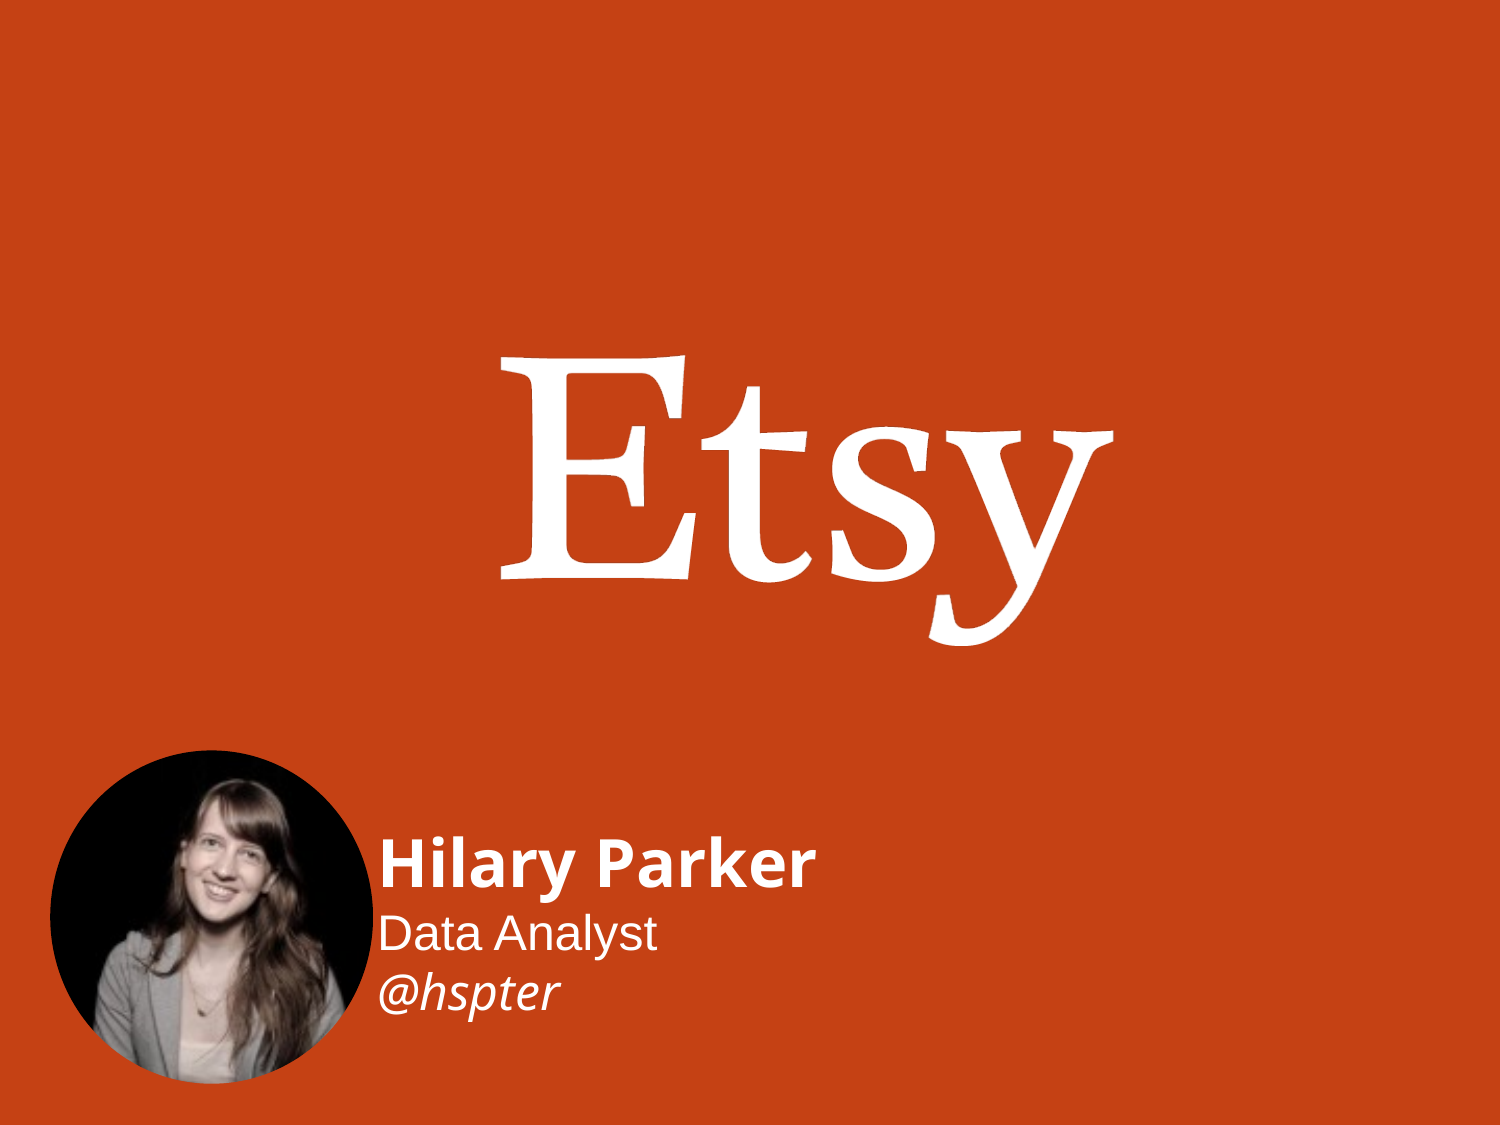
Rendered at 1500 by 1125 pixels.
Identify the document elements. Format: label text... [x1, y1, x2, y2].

picture [49, 750, 374, 1084]
picture [396, 247, 1207, 711]
text_box Hilary Parker Data Analyst @hspter [378, 813, 833, 1029]
